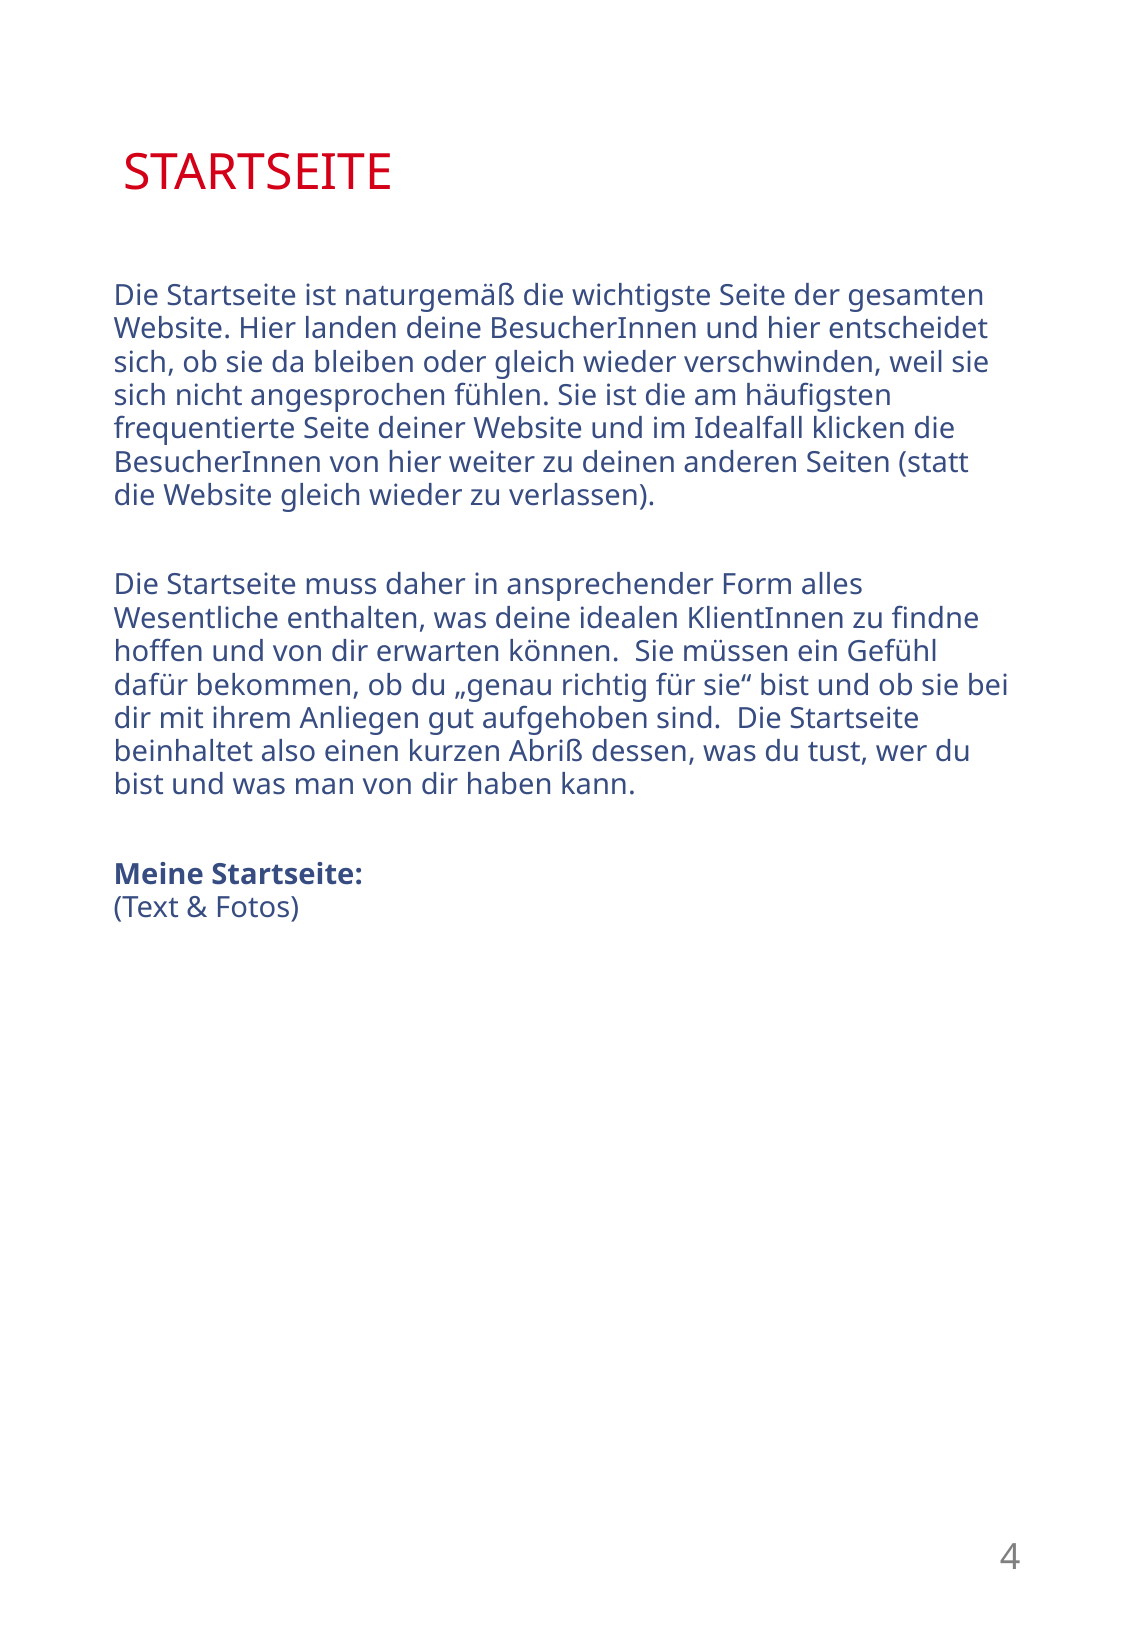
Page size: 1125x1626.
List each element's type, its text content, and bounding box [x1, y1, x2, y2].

title STARTSEITE [103, 18, 1041, 211]
slide_number 4 [938, 1516, 1041, 1593]
list Die Startseite ist naturgemäß die wichtigste Seite der gesamten Website. Hier landen deine BesucherInnen und hier entscheidet sich, ob sie da bleiben oder gleich wieder verschwinden, weil sie sich nicht angesprochen fühlen. Sie ist die am häufigsten frequentierte Seite deiner Website und im Idealfall klicken die BesucherInnen von hier weiter zu deinen anderen Seiten (statt die Website gleich wieder zu verlassen). Die Startseite muss daher in ansprechender Form alles Wesentliche enthalten, was deine idealen KlientInnen zu findne hoffen und von dir erwarten können. Sie müssen ein Gefühl dafür bekommen, ob du „genau richtig für sie“ bist und ob sie bei dir mit ihrem Anliegen gut aufgehoben sind. Die Startseite beinhaltet also einen kurzen Abriß dessen, was du tust, wer du bist und was man von dir haben kann. Meine Startseite: (Text & Fotos) [93, 269, 1032, 1555]
